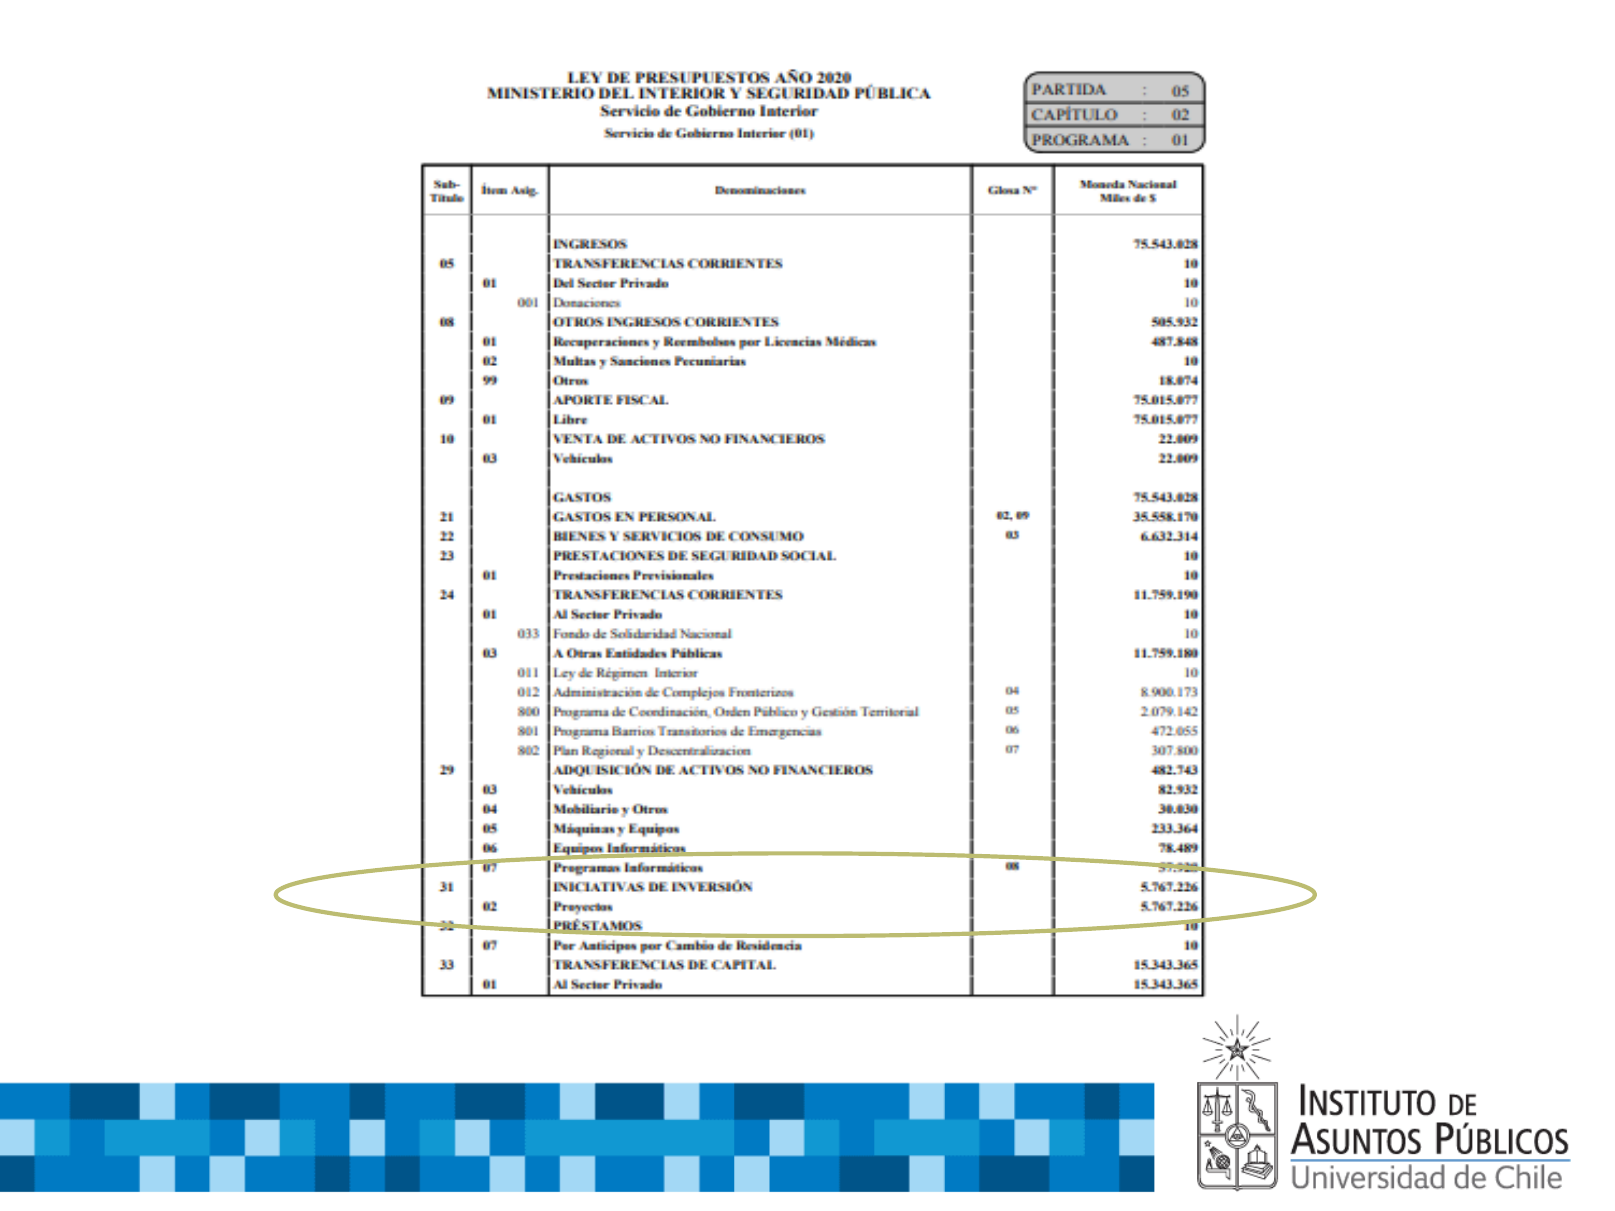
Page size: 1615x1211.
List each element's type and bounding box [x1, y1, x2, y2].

picture [0, 0, 1615, 1211]
text_box [273, 866, 397, 924]
list [402, 61, 1212, 1008]
text_box [1217, 868, 1317, 921]
